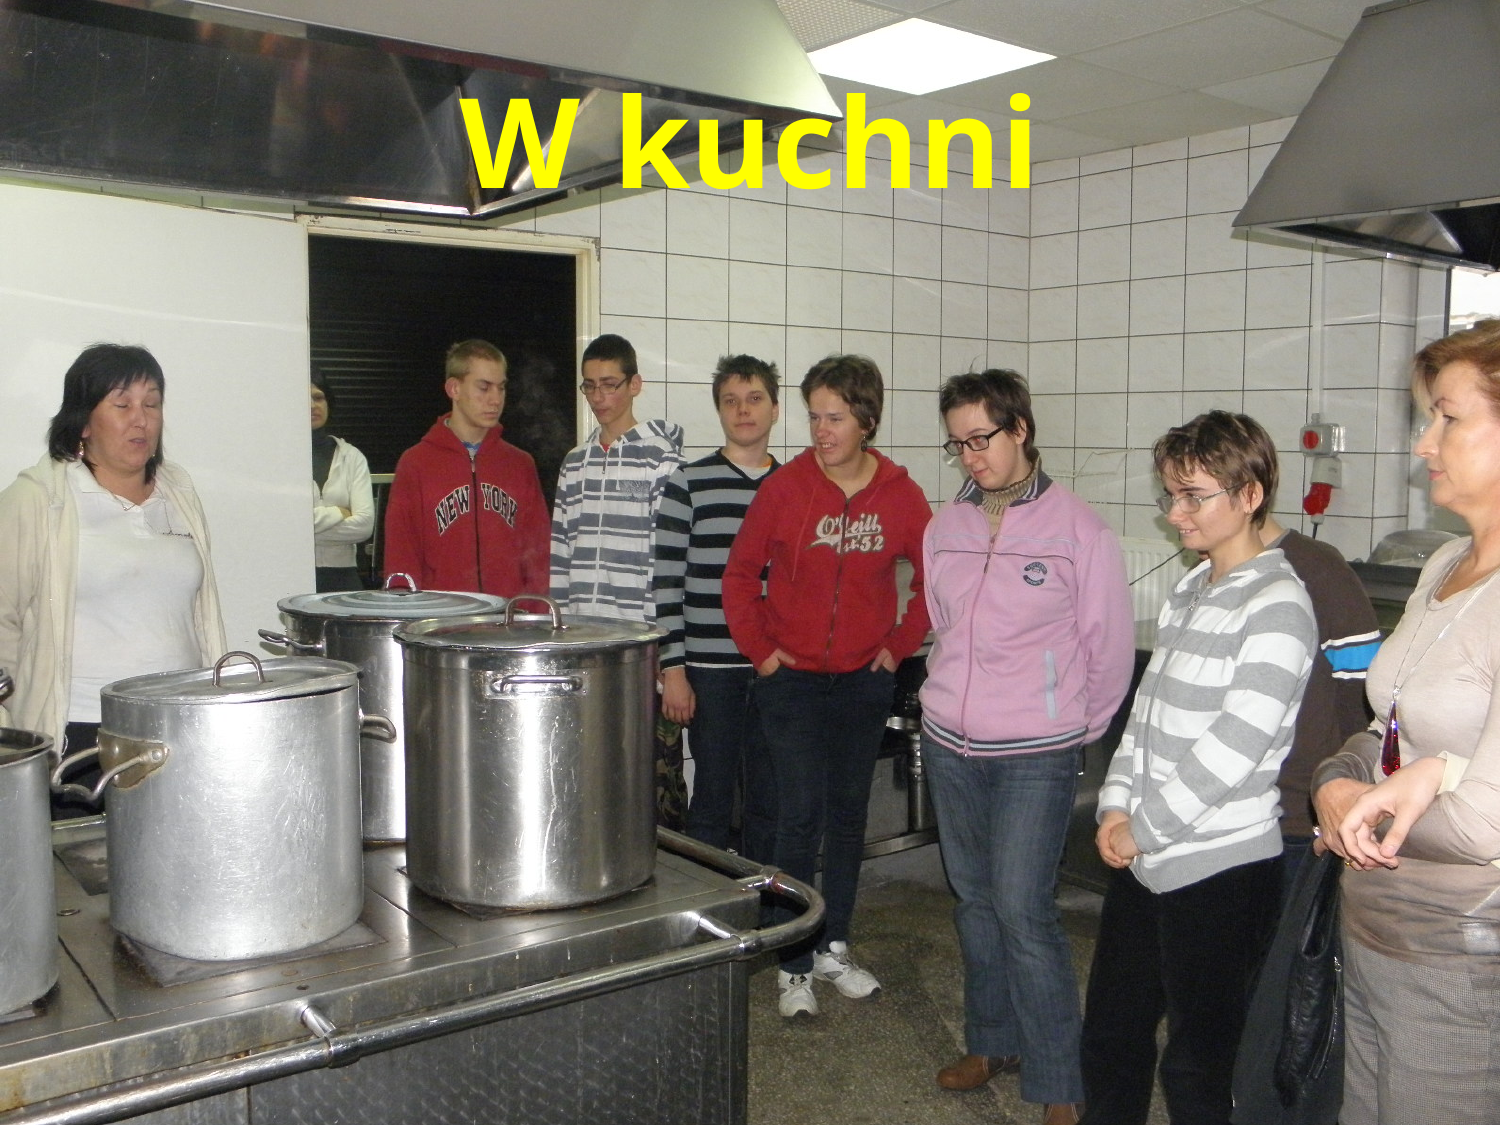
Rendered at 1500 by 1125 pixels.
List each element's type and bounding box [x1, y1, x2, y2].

list [0, 0, 1500, 1125]
